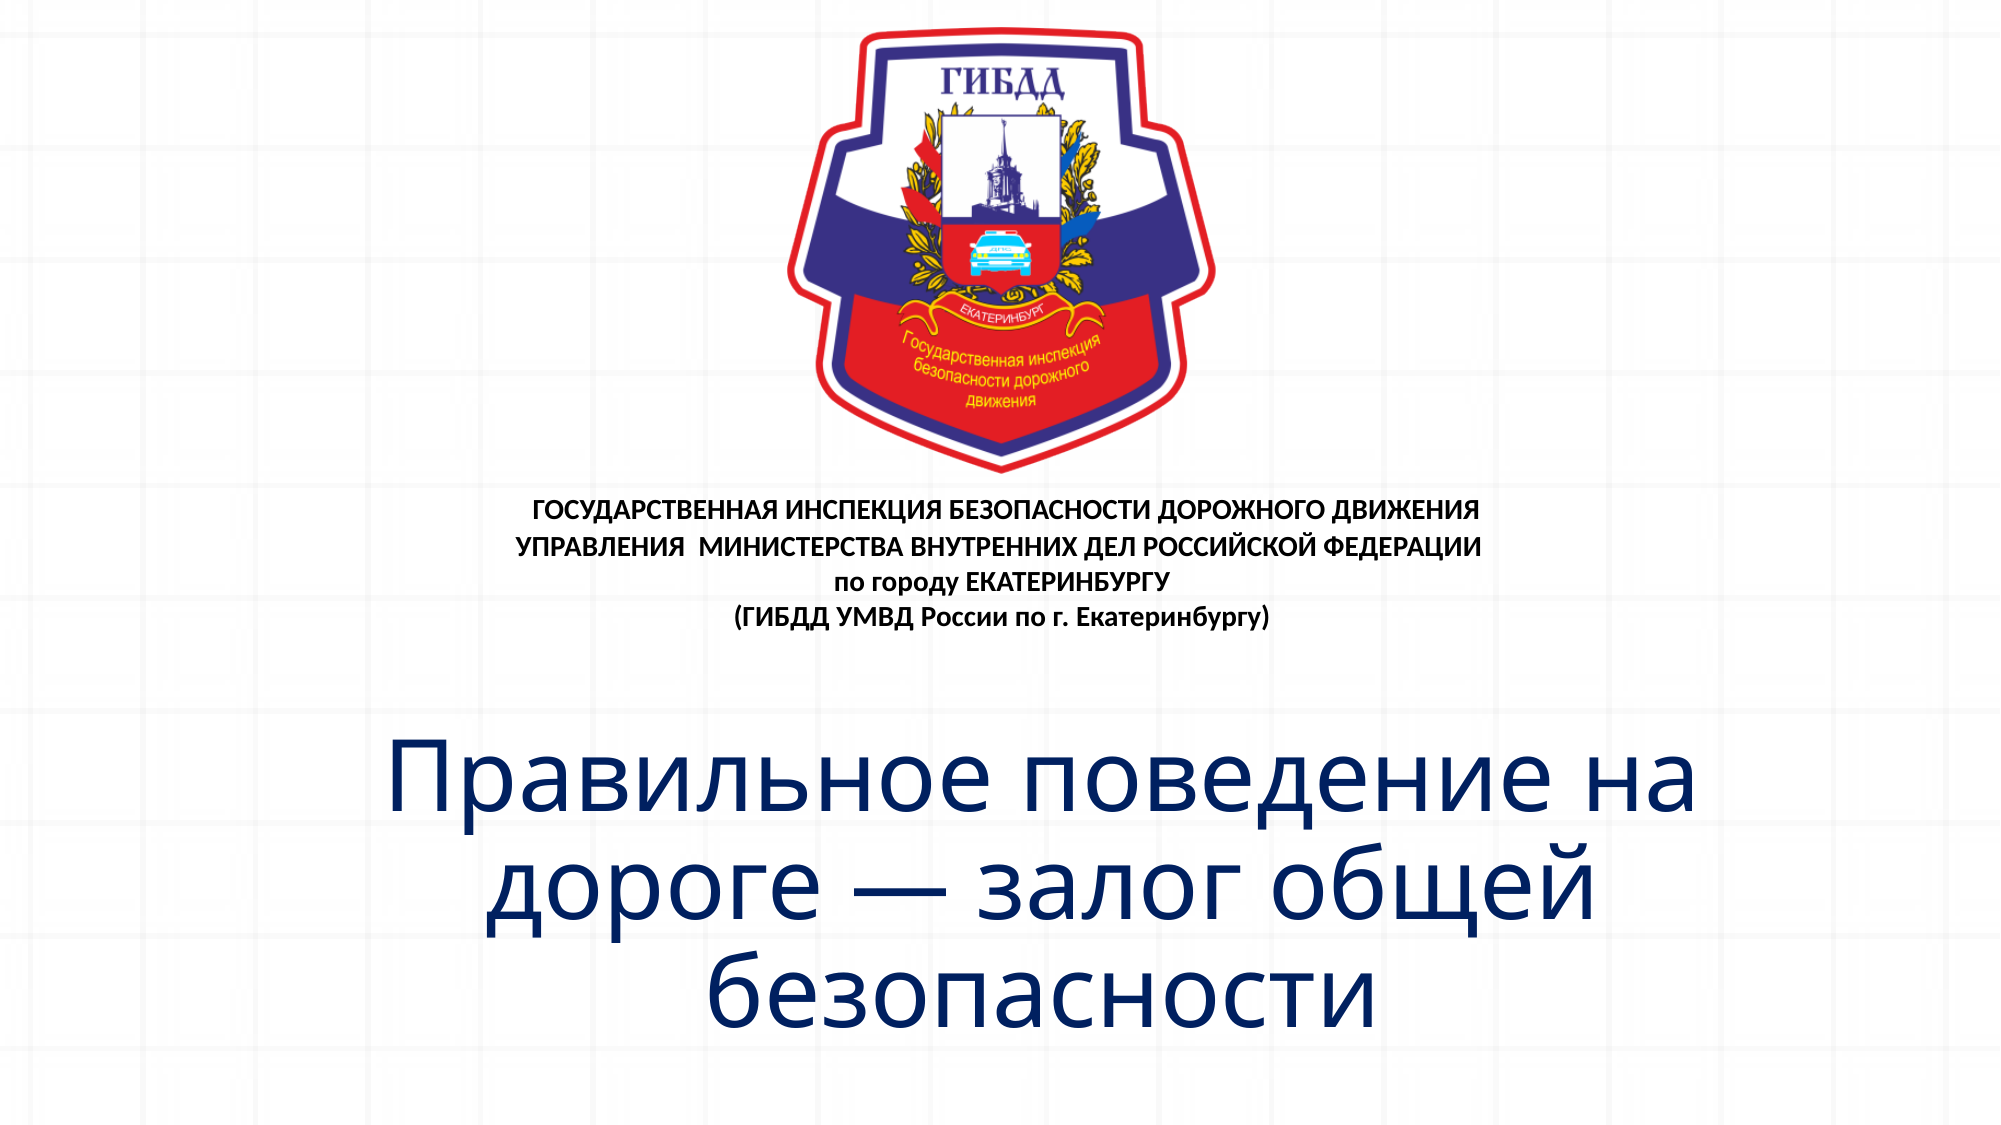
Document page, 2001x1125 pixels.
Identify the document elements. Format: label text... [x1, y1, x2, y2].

text_box ГОСУДАРСТВЕННАЯ ИНСПЕКЦИЯ БЕЗОПАСНОСТИ ДОРОЖНОГО ДВИЖЕНИЯ УПРАВЛЕНИЯ МИНИСТЕРСТВА ВНУТРЕННИХ ДЕЛ РОССИЙСКОЙ ФЕДЕРАЦИИ по городу ЕКАТЕРИНБУРГУ (ГИБДД УМВД России по г. Екатеринбургу) [393, 474, 1611, 640]
title Правильное поведение на дороге — залог общей безопасности [249, 665, 1837, 1057]
picture [787, 27, 1217, 474]
